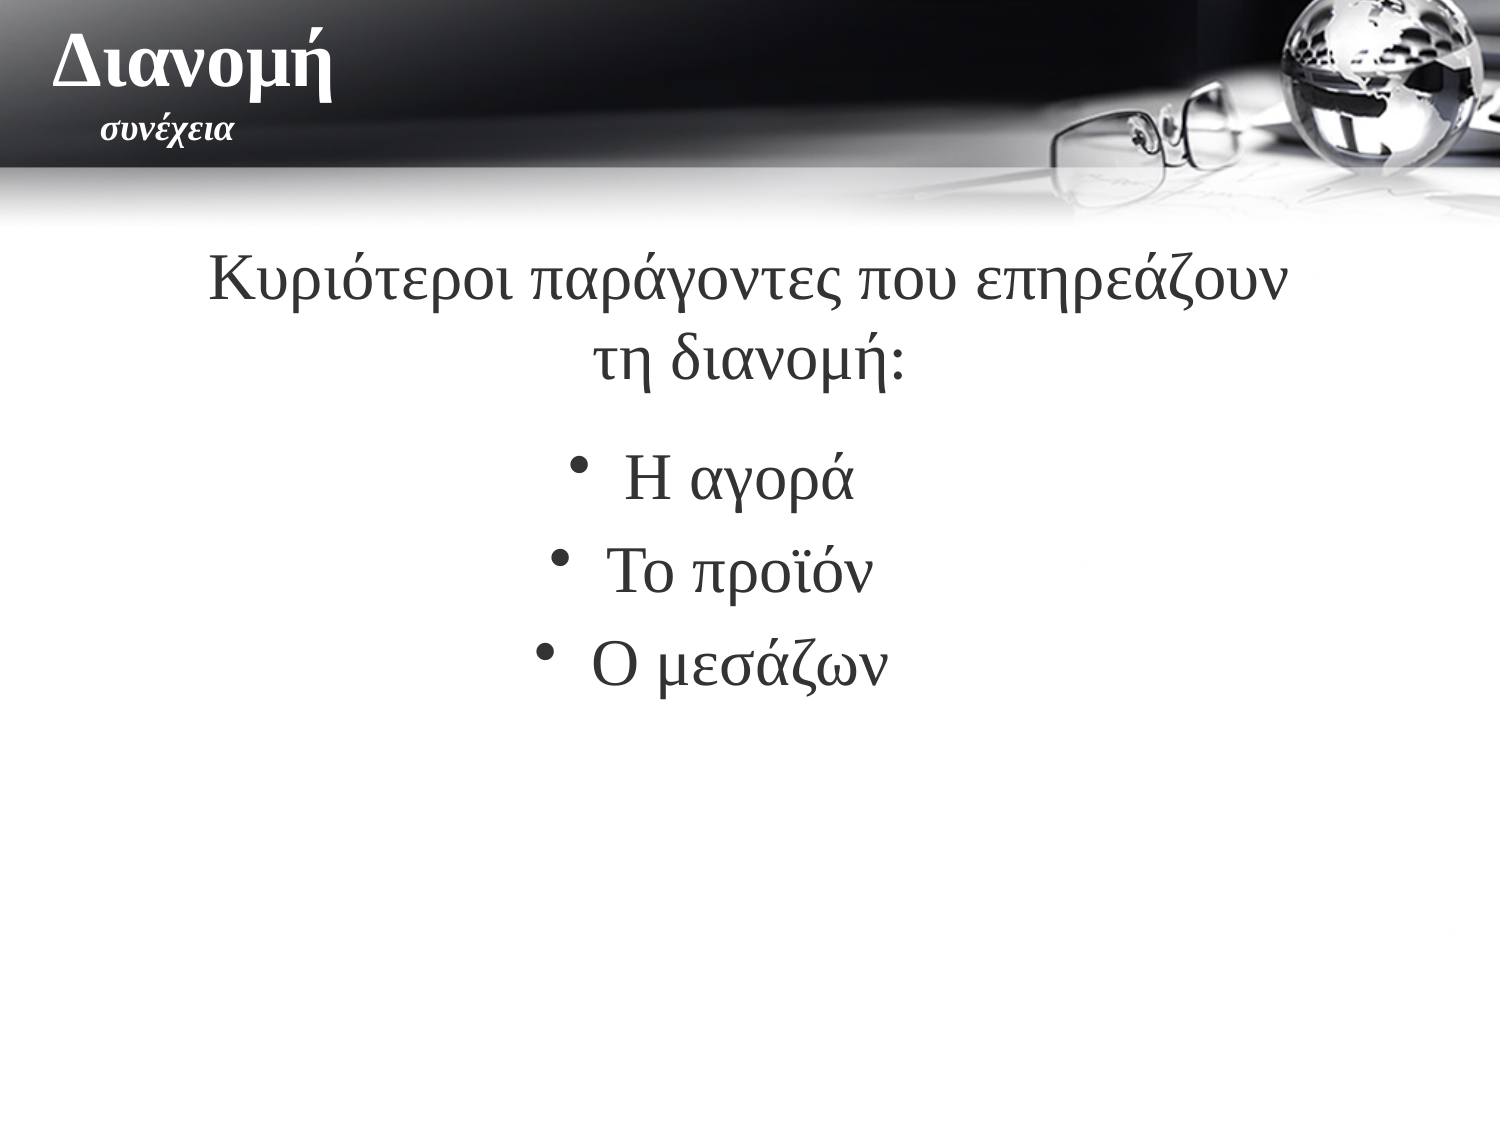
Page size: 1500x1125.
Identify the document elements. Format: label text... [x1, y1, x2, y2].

title Κυριότεροι παράγοντες που επηρεάζουν τη διανομή: [49, 212, 1451, 413]
picture [0, 0, 1500, 1125]
list H αγορά Το προϊόν Ο μεσάζων [12, 424, 1413, 1026]
text_box Διανομή συνέχεια [37, 50, 1438, 150]
